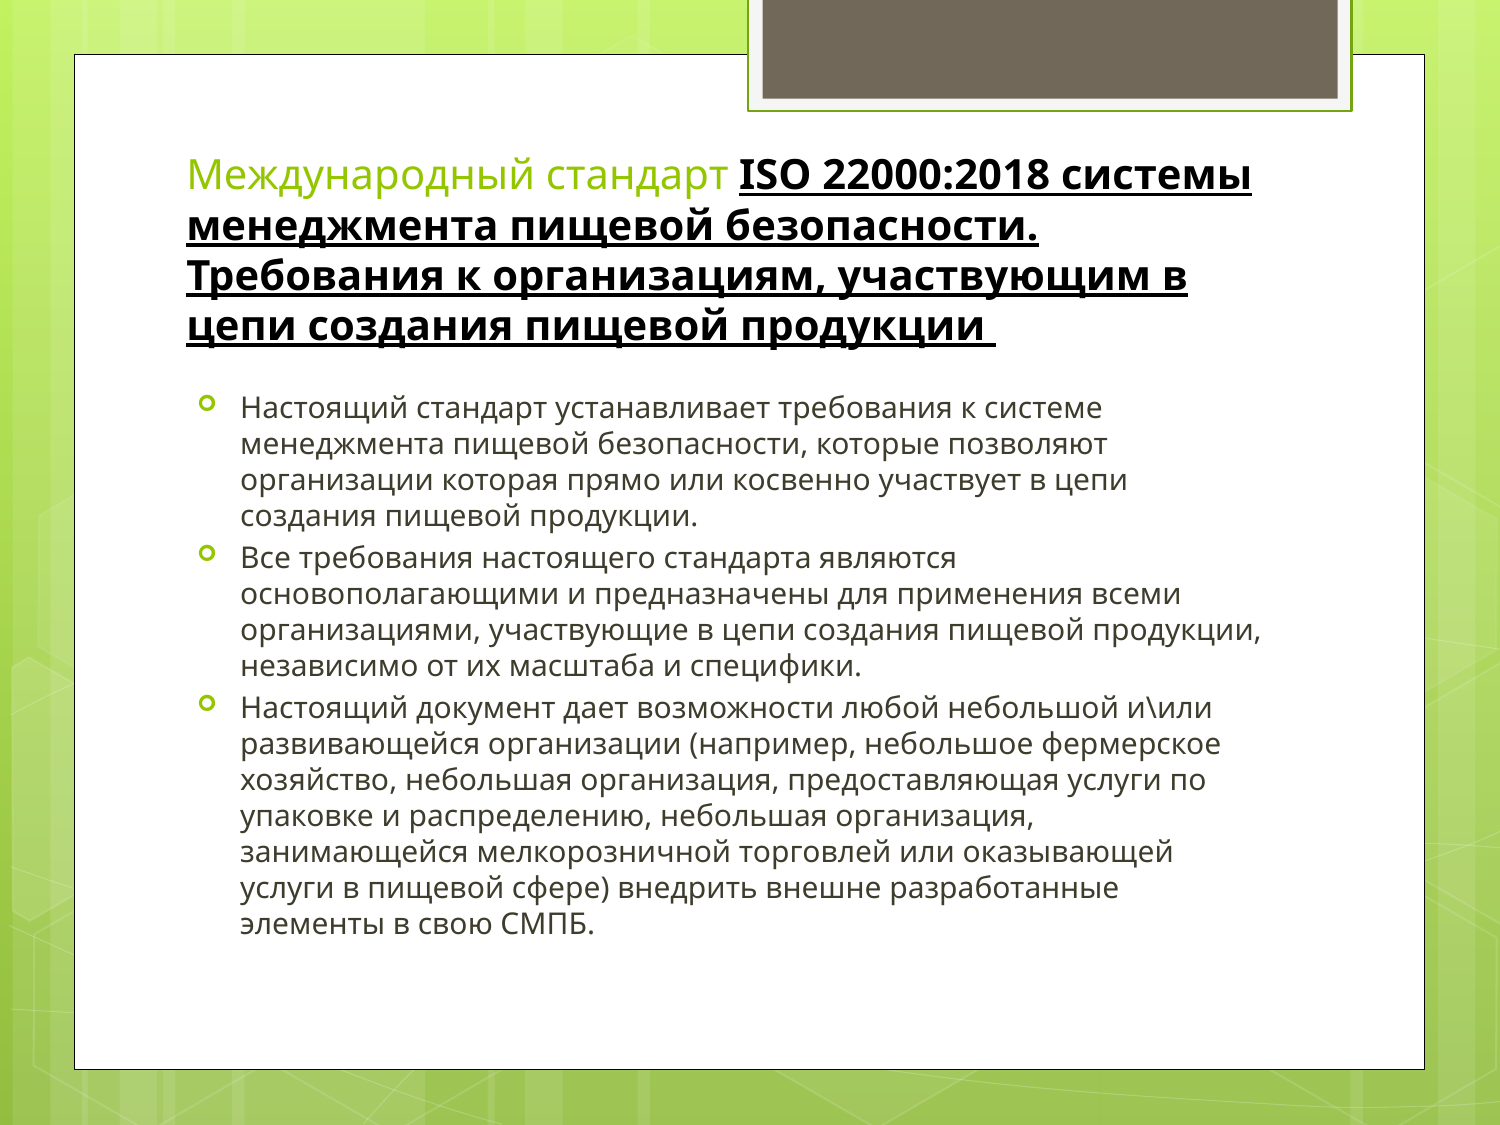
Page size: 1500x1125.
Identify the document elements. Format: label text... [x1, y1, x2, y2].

title Международный стандарт ISO 22000:2018 системы менеджмента пищевой безопасности. Требования к организациям, участвующим в цепи создания пищевой продукции [171, 113, 1324, 356]
list Настоящий стандарт устанавливает требования к системе менеджмента пищевой безопасности, которые позволяют организации которая прямо или косвенно участвует в цепи создания пищевой продукции. Все требования настоящего стандарта являются основополагающими и предназначены для применения всеми организациями, участвующие в цепи создания пищевой продукции, независимо от их масштаба и специфики. Настоящий документ дает возможности любой небольшой и\или развивающейся организации (например, небольшое фермерское хозяйство, небольшая организация, предоставляющая услуги по упаковке и распределению, небольшая организация, занимающейся мелкорозничной торговлей или оказывающей услуги в пищевой сфере) внедрить внешне разработанные элементы в свою СМПБ. [171, 381, 1283, 957]
